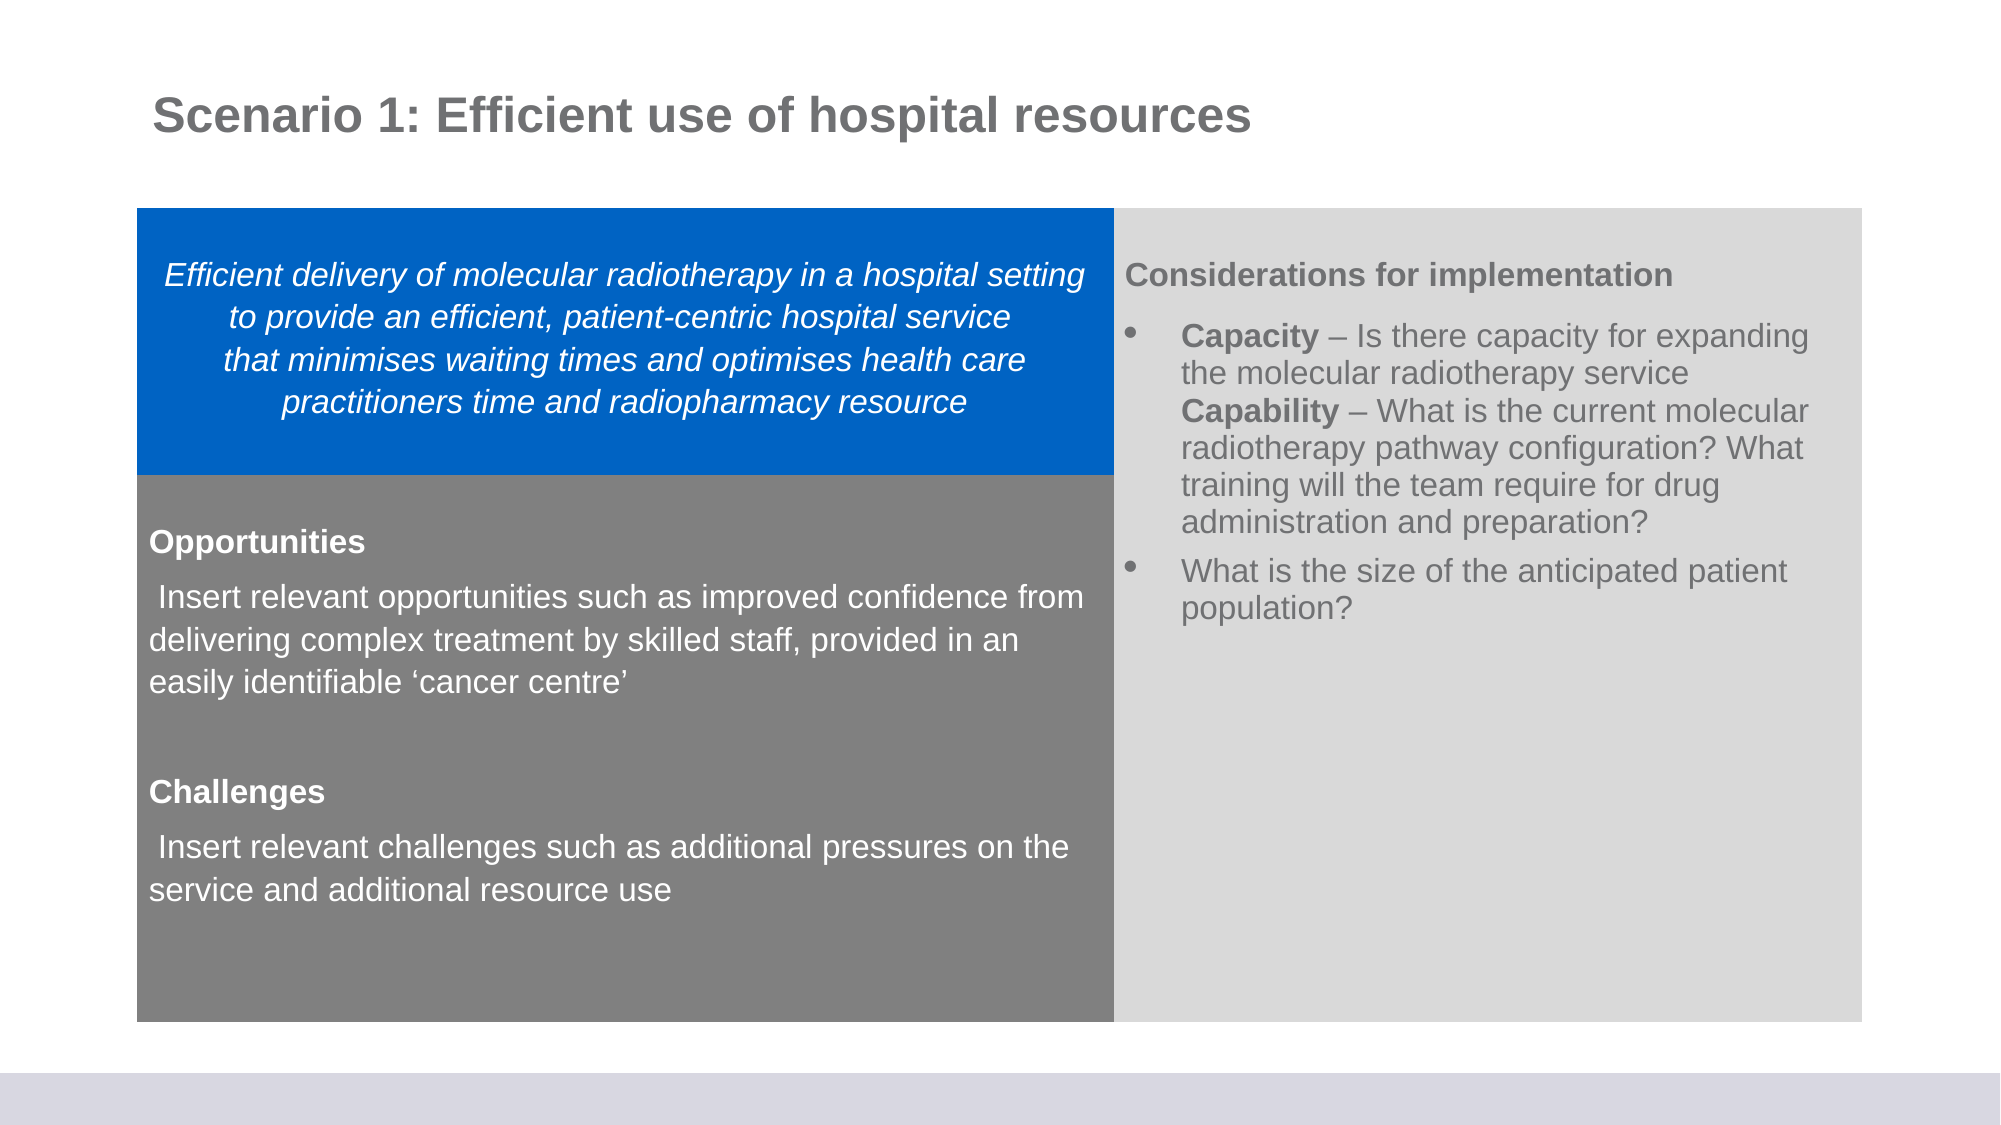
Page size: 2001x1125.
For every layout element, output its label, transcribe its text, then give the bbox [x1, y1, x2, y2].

title Scenario 1: Efficient use of hospital resources [137, 59, 1863, 173]
table_cell Opportunities Insert relevant opportunities such as improved confidence from delivering complex treatment by skilled staff, provided in an easily identifiable ‘cancer centre’ Challenges Insert relevant challenges such as additional pressures on the service and additional resource use [137, 475, 1114, 1022]
table_header Considerations for implementation Capacity – Is there capacity for expanding the molecular radiotherapy service Capability – What is the current molecular radiotherapy pathway configuration? What training will the team require for drug administration and preparation? What is the size of the anticipated patient population? [1114, 208, 1862, 1022]
table_header Efficient delivery of molecular radiotherapy in a hospital setting to provide an efficient, patient-centric hospital service that minimises waiting times and optimises health care practitioners time and radiopharmacy resource [137, 208, 1114, 475]
